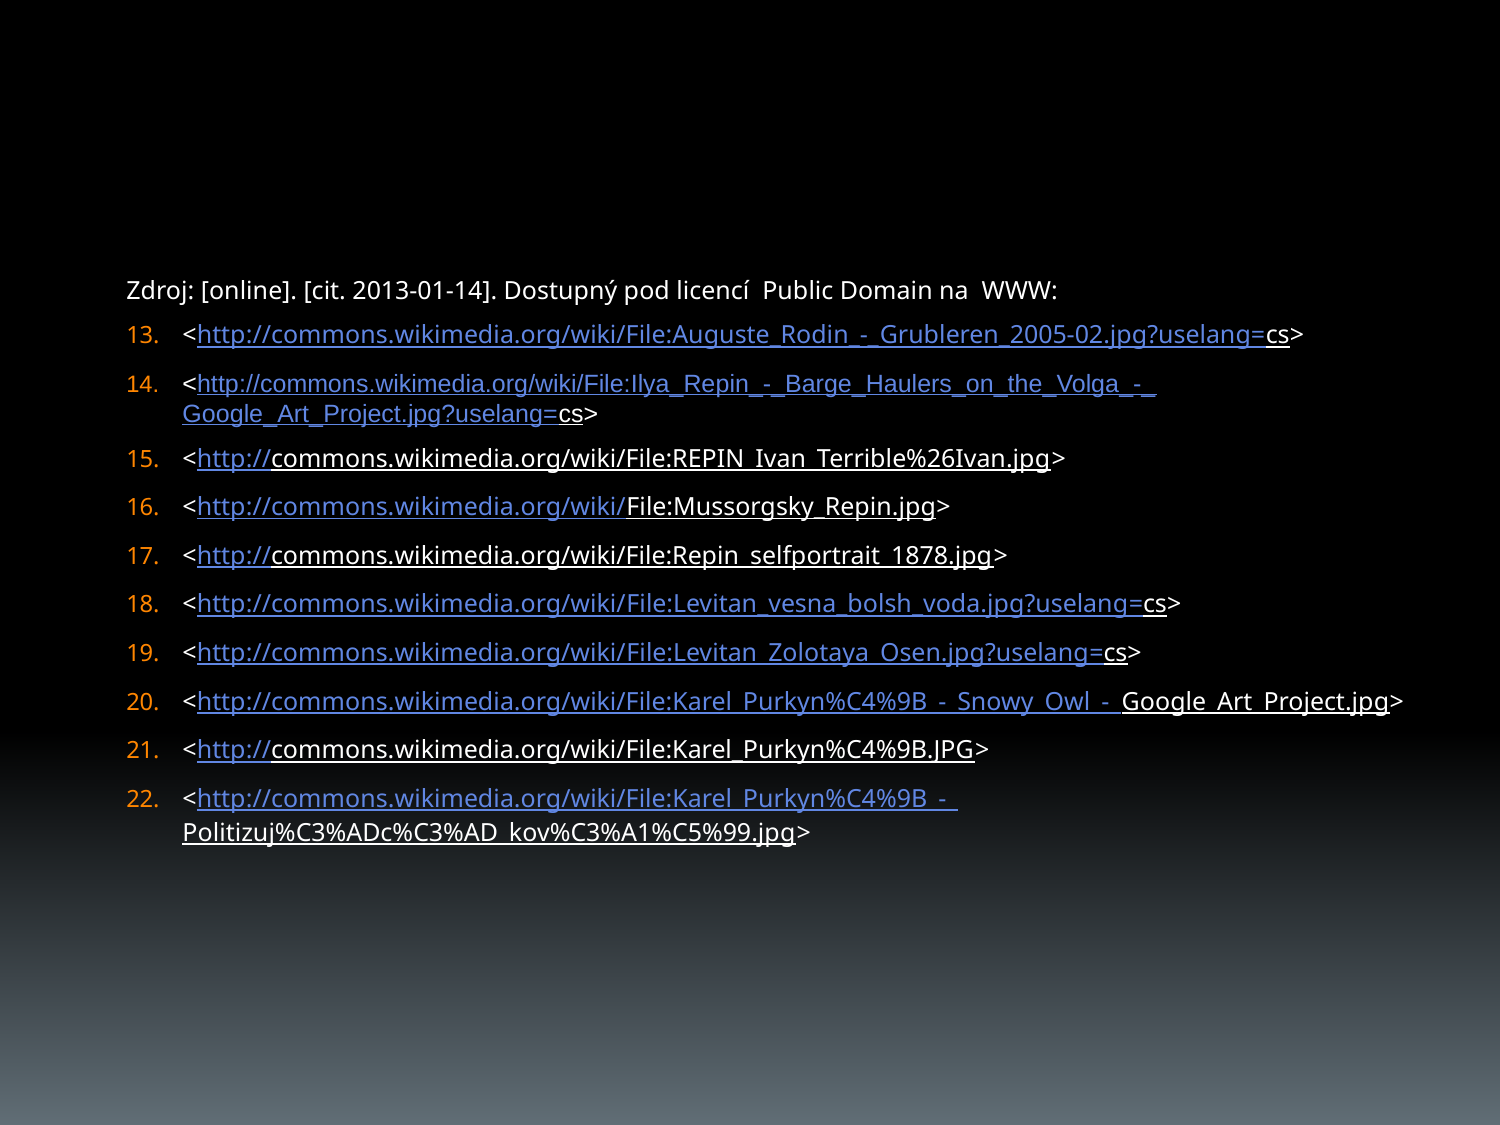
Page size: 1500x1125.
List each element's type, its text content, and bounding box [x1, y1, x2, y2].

list Zdroj: [online]. [cit. 2013-01-14]. Dostupný pod licencí Public Domain na WWW: <http://commons.wikimedia.org/wiki/File:Auguste_Rodin_-_Grubleren_2005-02.jpg?uselang=cs> <http://commons.wikimedia.org/wiki/File:Ilya_Repin_-_Barge_Haulers_on_the_Volga_-_Google_Art_Project.jpg?uselang=cs> <http://commons.wikimedia.org/wiki/File:REPIN_Ivan_Terrible%26Ivan.jpg> <http://commons.wikimedia.org/wiki/File:Mussorgsky_Repin.jpg> <http://commons.wikimedia.org/wiki/File:Repin_selfportrait_1878.jpg> <http://commons.wikimedia.org/wiki/File:Levitan_vesna_bolsh_voda.jpg?uselang=cs> <http://commons.wikimedia.org/wiki/File:Levitan_Zolotaya_Osen.jpg?uselang=cs> <http://commons.wikimedia.org/wiki/File:Karel_Purkyn%C4%9B_-_Snowy_Owl_-_Google_Art_Project.jpg> <http://commons.wikimedia.org/wiki/File:Karel_Purkyn%C4%9B.JPG> <http://commons.wikimedia.org/wiki/File:Karel_Purkyn%C4%9B_-_Politizuj%C3%ADc%C3%AD_kov%C3%A1%C5%99.jpg> [100, 267, 1436, 1018]
